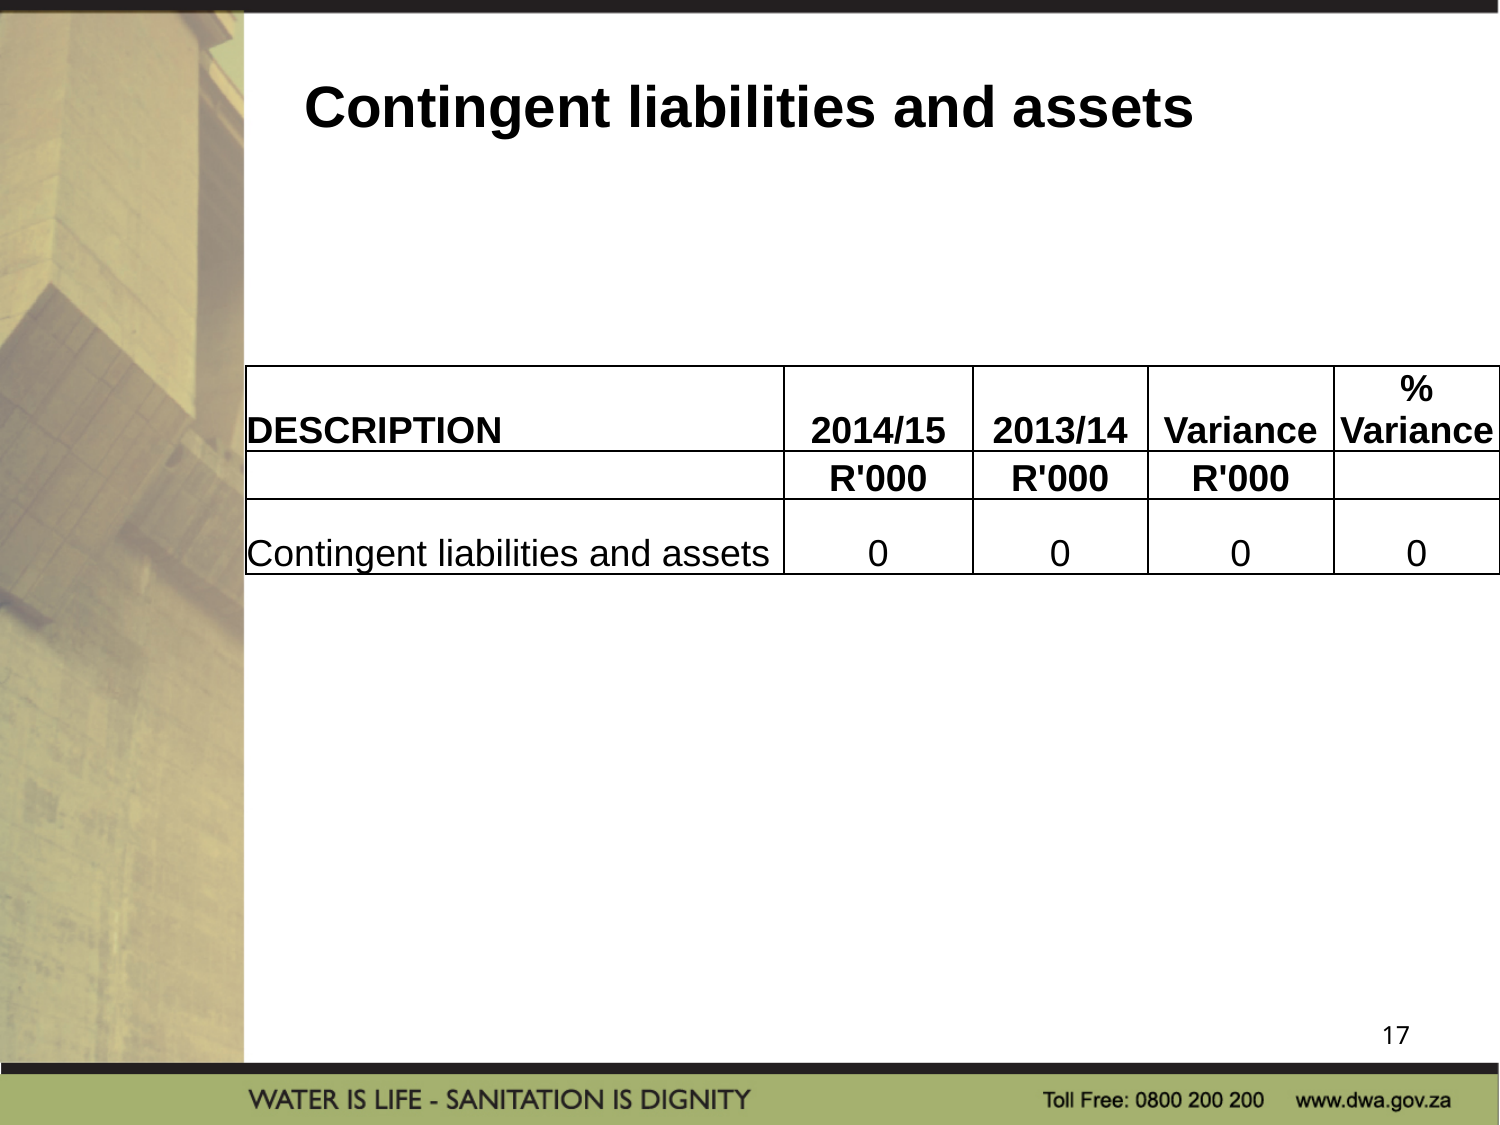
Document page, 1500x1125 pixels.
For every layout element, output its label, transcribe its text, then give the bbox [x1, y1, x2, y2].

table_cell 0 [974, 500, 1147, 573]
table_header 2014/15 [785, 367, 972, 450]
picture [0, 0, 1500, 32]
text_box 17 [1074, 1006, 1425, 1067]
table_cell 0 [785, 500, 972, 573]
table_cell 0 [1149, 500, 1333, 573]
table_header % Variance [1335, 367, 1499, 450]
table_cell 0 [1335, 500, 1499, 573]
text_box Contingent liabilities and assets [0, 32, 1500, 175]
table_header 2013/14 [974, 367, 1147, 450]
picture [0, 175, 1500, 1125]
table_cell R'000 [974, 452, 1147, 498]
text_box [137, 237, 1413, 617]
table_cell R'000 [785, 452, 972, 498]
table_cell [1335, 452, 1499, 498]
table_cell R'000 [1149, 452, 1333, 498]
table_header DESCRIPTION [247, 367, 783, 450]
table_header Variance [1149, 367, 1333, 450]
table_cell Contingent liabilities and assets [247, 500, 783, 573]
table_cell [247, 452, 783, 498]
